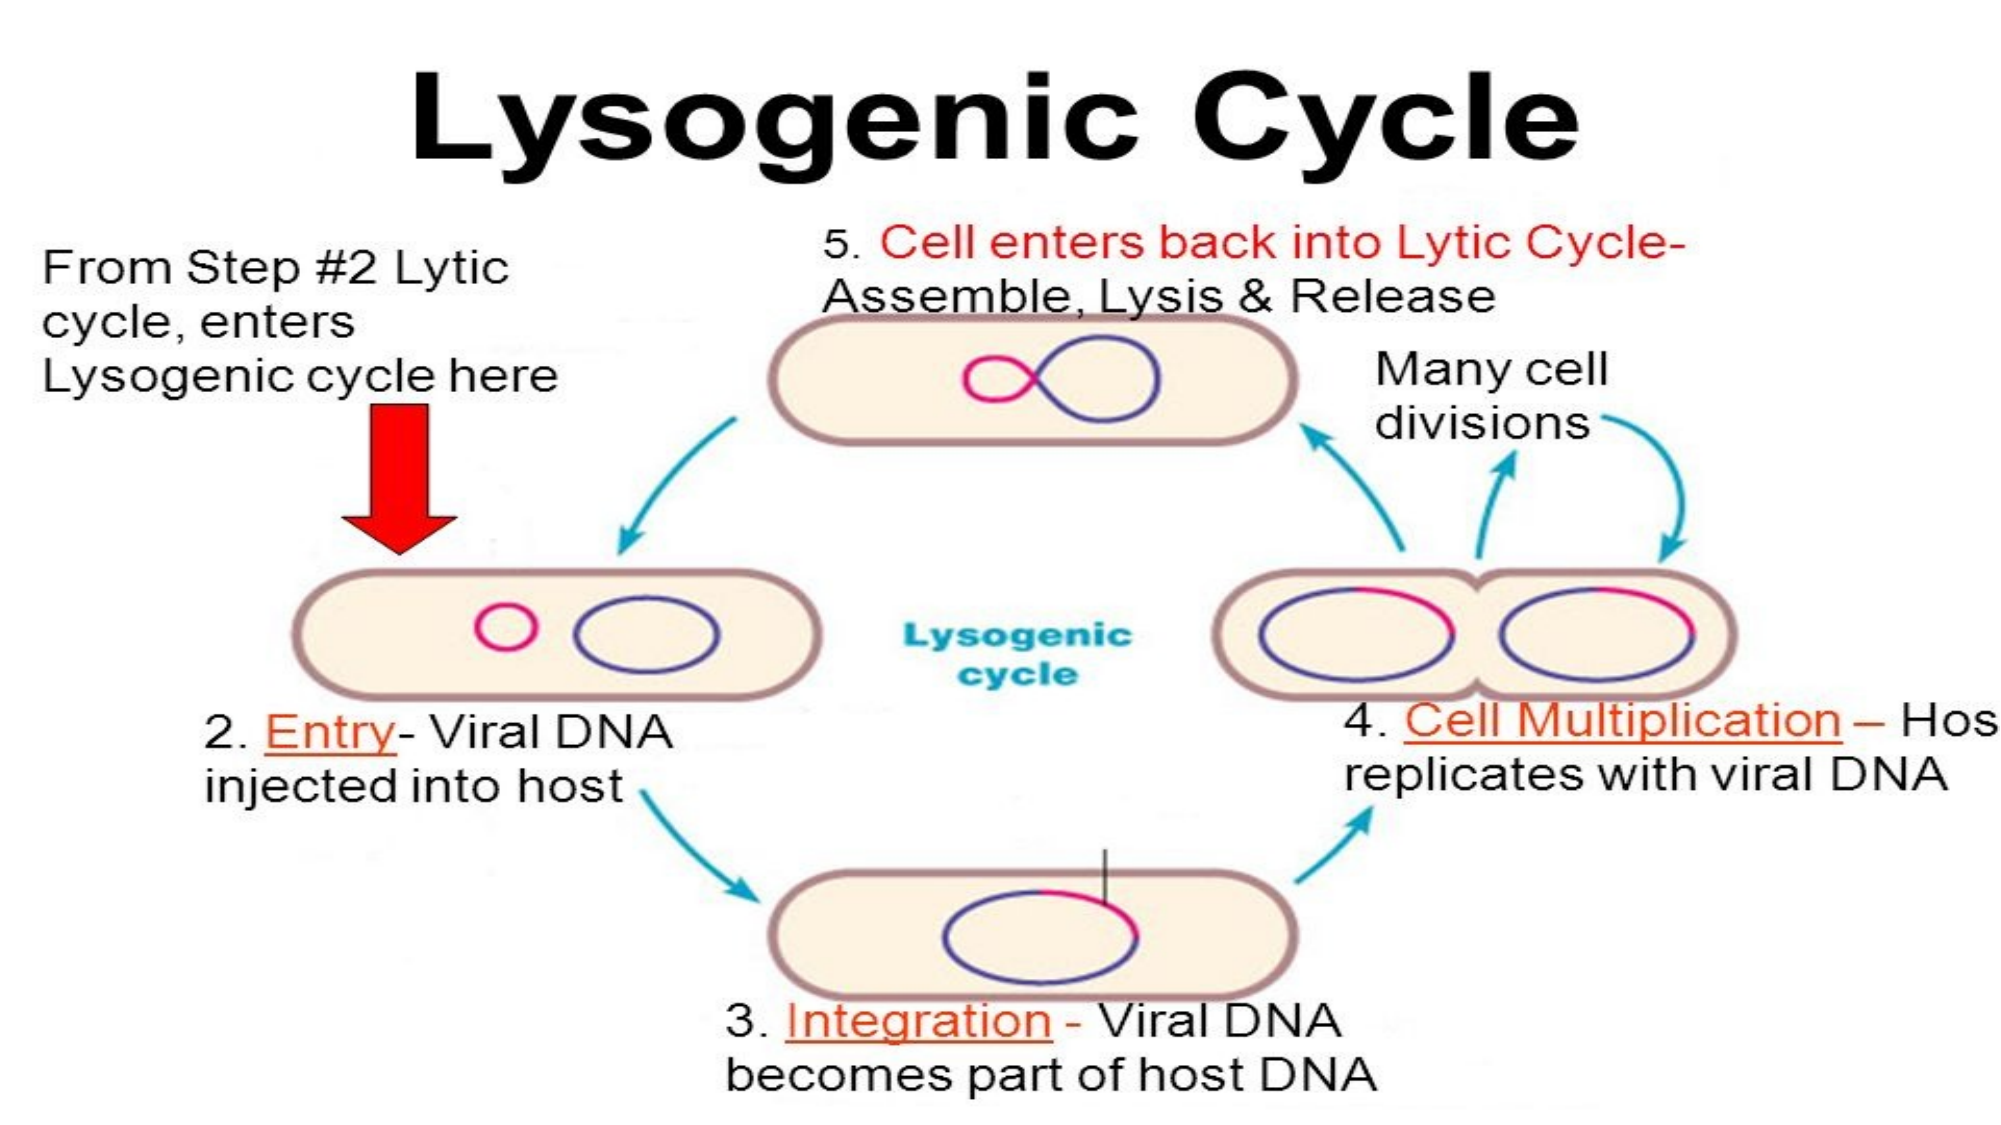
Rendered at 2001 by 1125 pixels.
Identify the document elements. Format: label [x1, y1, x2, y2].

list [0, 12, 2000, 1112]
